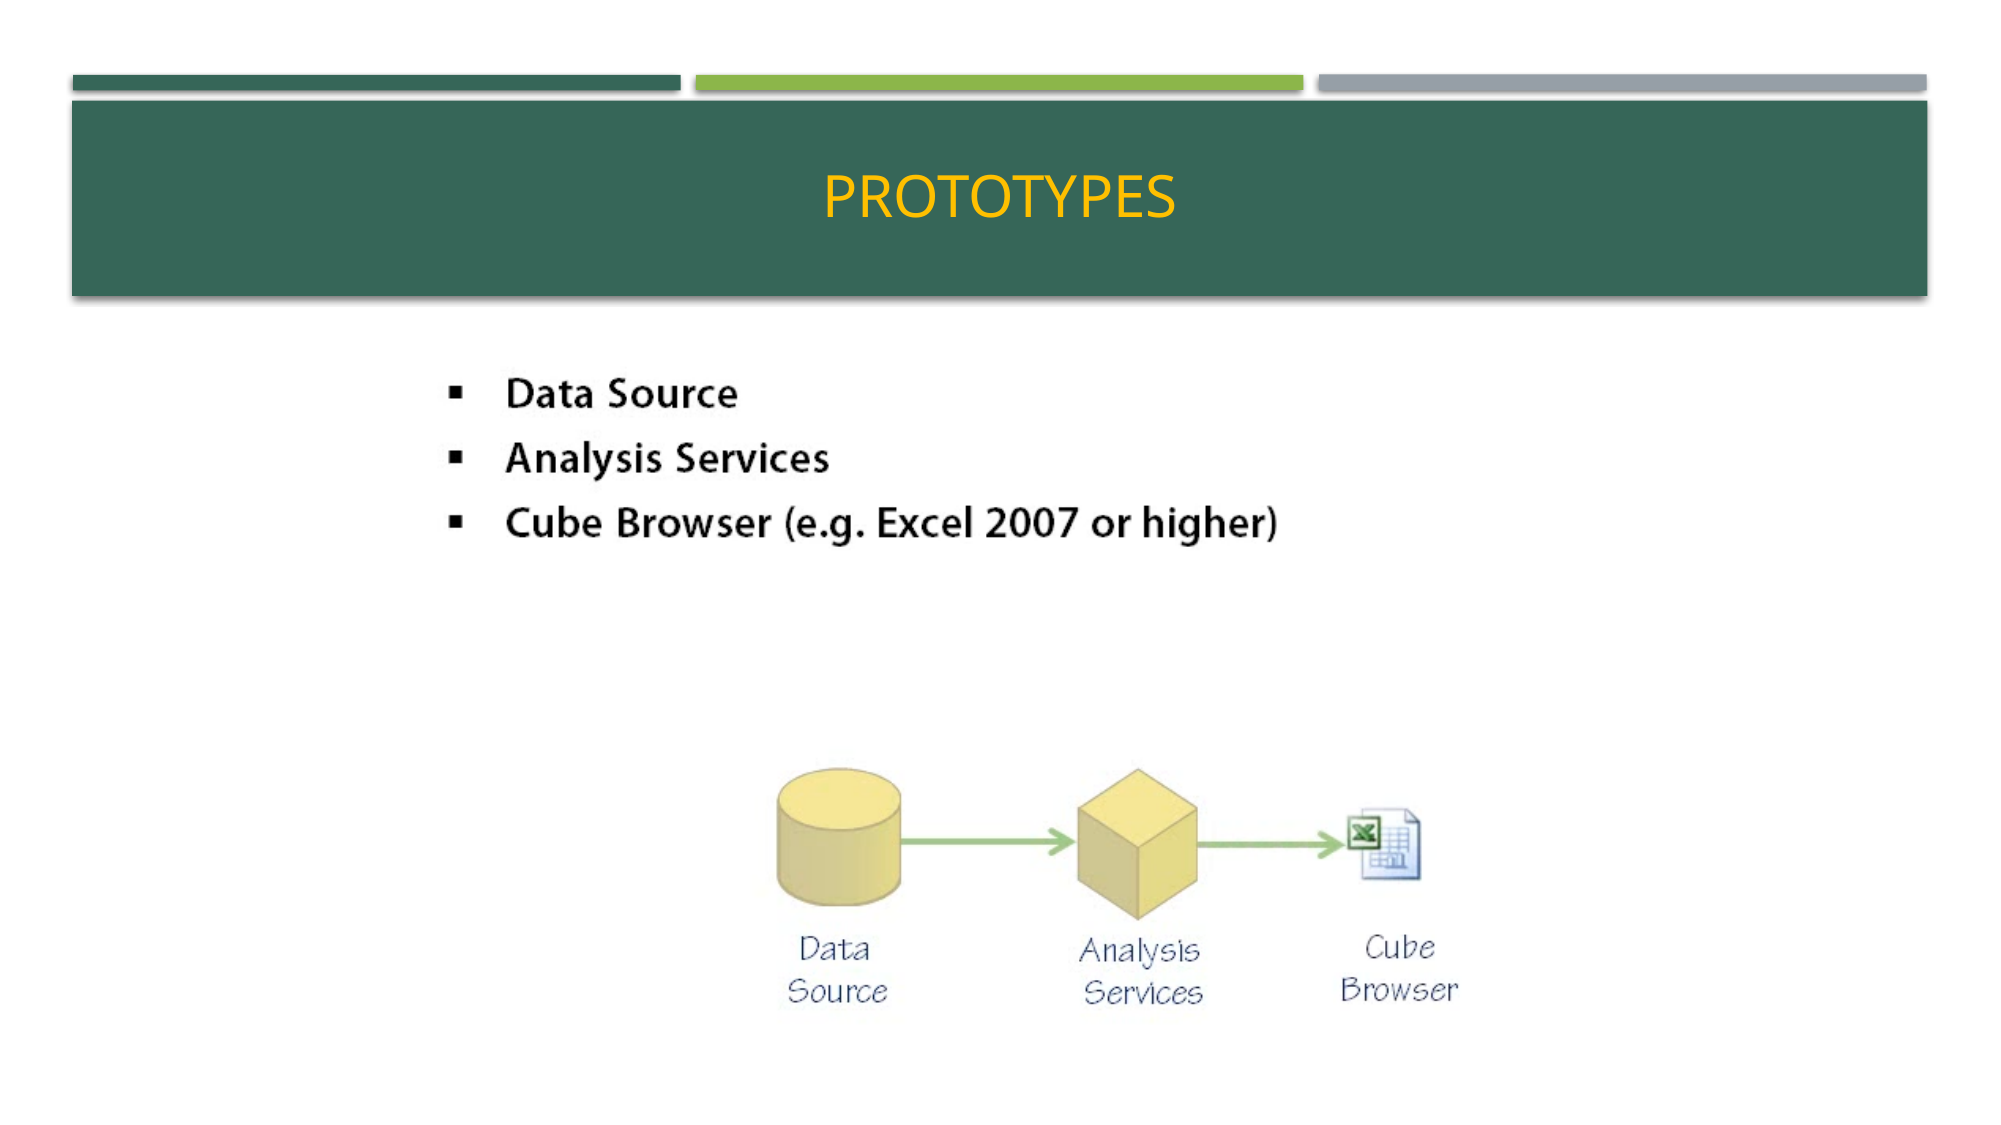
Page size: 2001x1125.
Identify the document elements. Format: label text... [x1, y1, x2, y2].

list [414, 353, 1586, 1040]
title prototypes [95, 115, 1905, 237]
